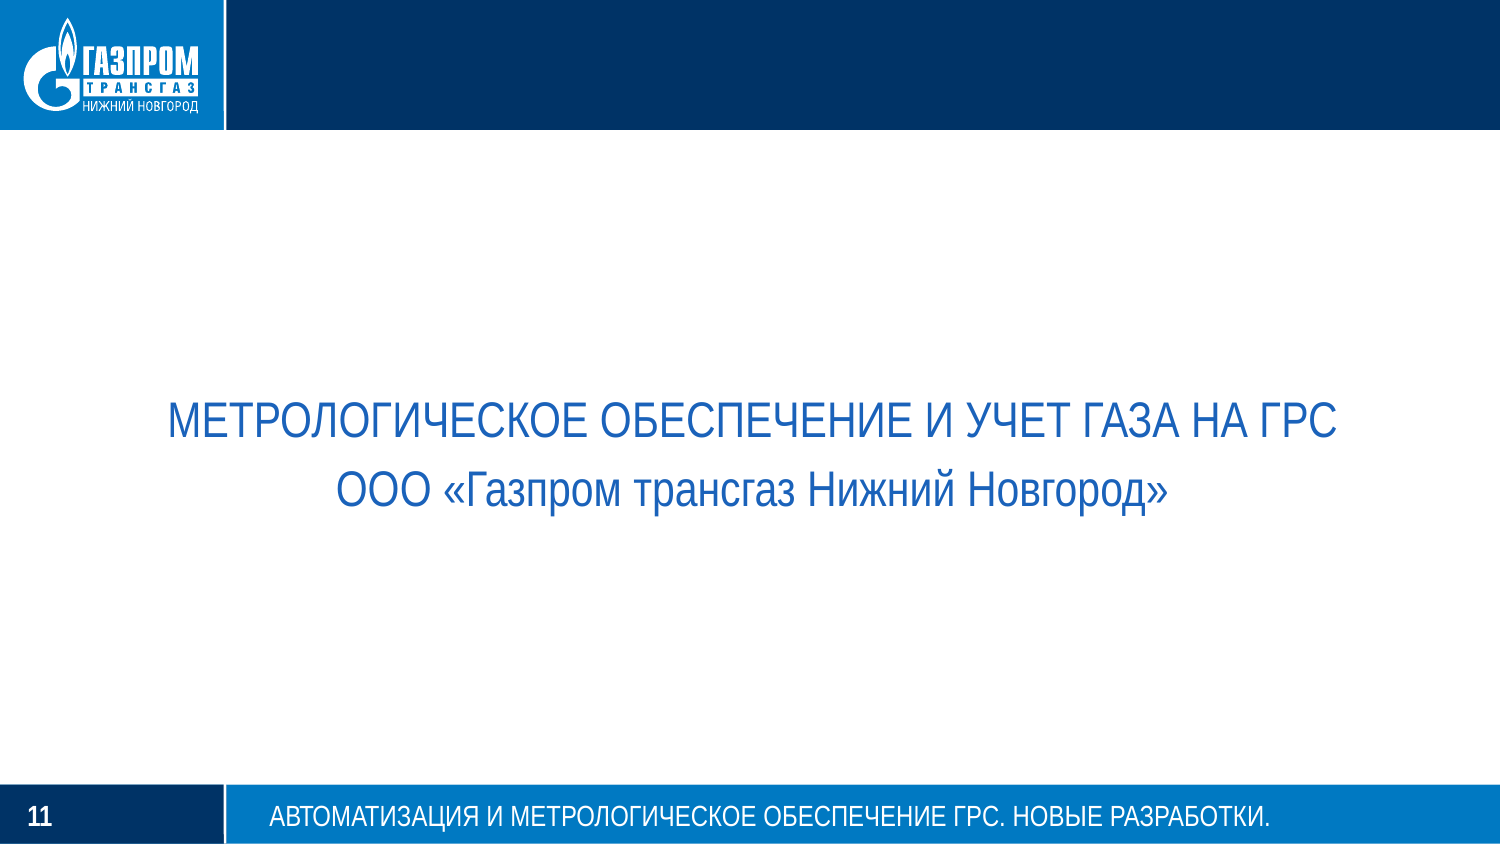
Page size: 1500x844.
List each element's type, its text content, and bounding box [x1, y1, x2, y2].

list Автоматизация и метрологическое обеспечение ГРС. Новые разработки. [254, 789, 1456, 841]
text_box МЕТРОЛОГИЧЕСКОЕ ОБЕСПЕЧЕНИЕ И УЧЕТ ГАЗА НА ГРС ООО «Газпром трансгаз Нижний Новгород» [87, 150, 1418, 745]
